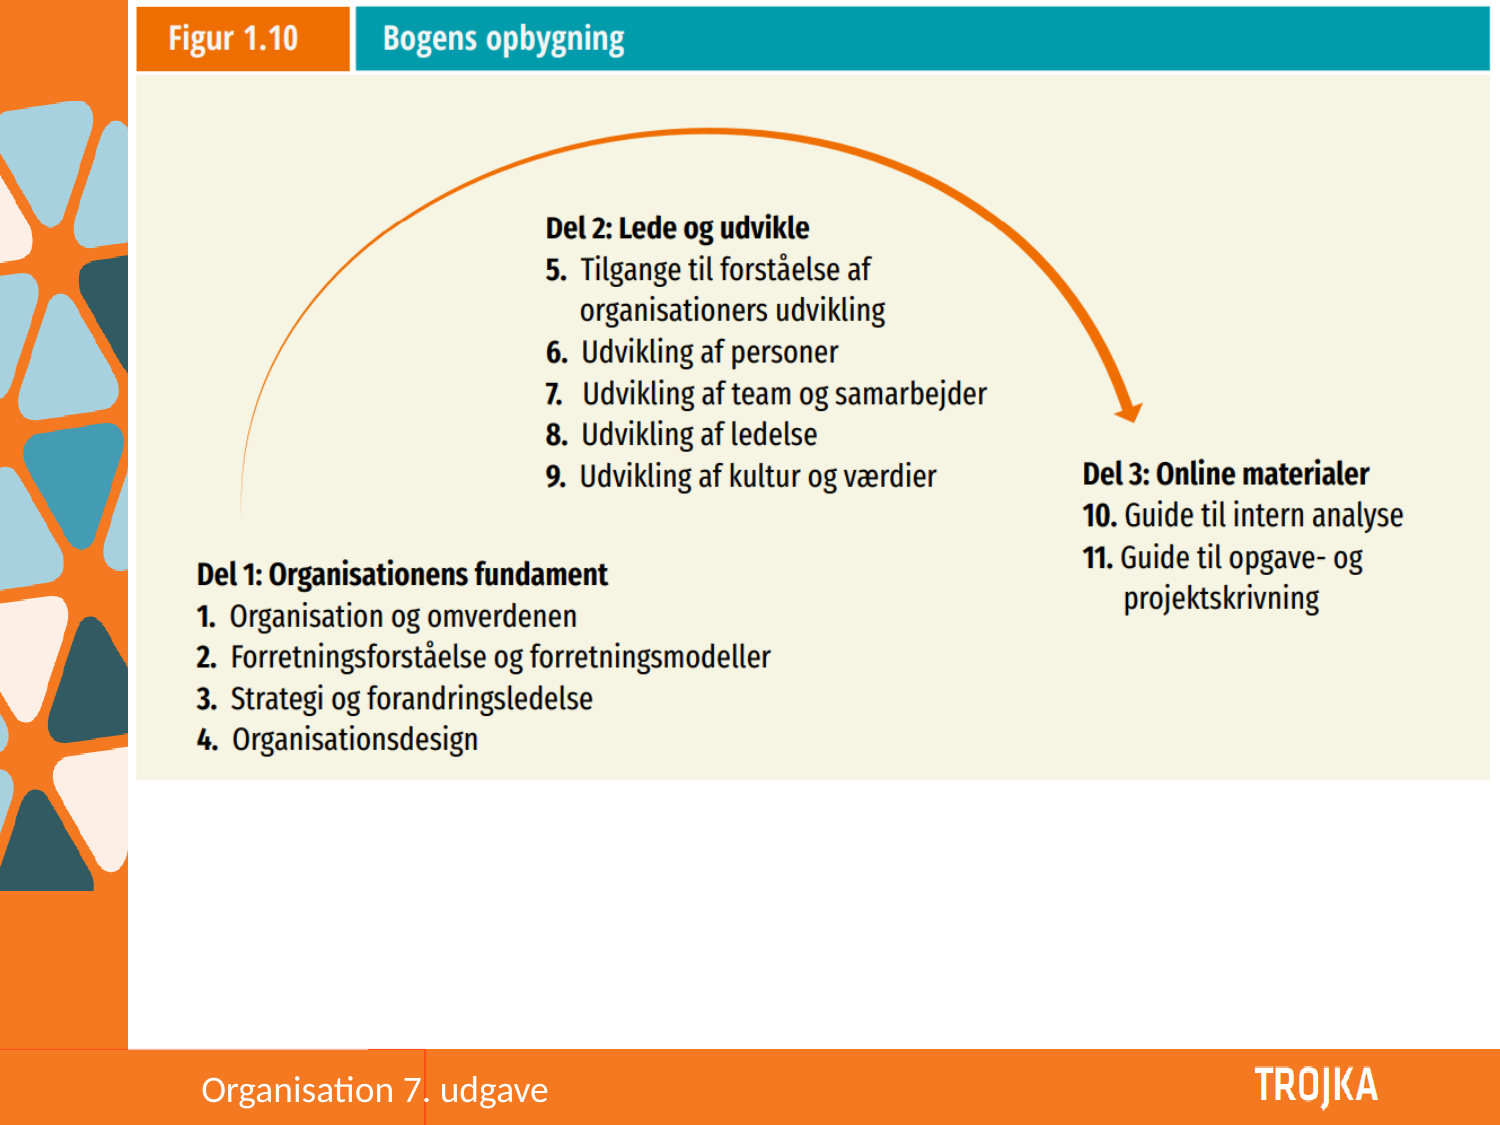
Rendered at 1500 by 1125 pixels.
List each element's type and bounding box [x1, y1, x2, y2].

picture [0, 1050, 425, 1125]
picture [131, 0, 1497, 785]
picture [0, 0, 128, 1049]
picture [426, 1049, 1500, 1125]
